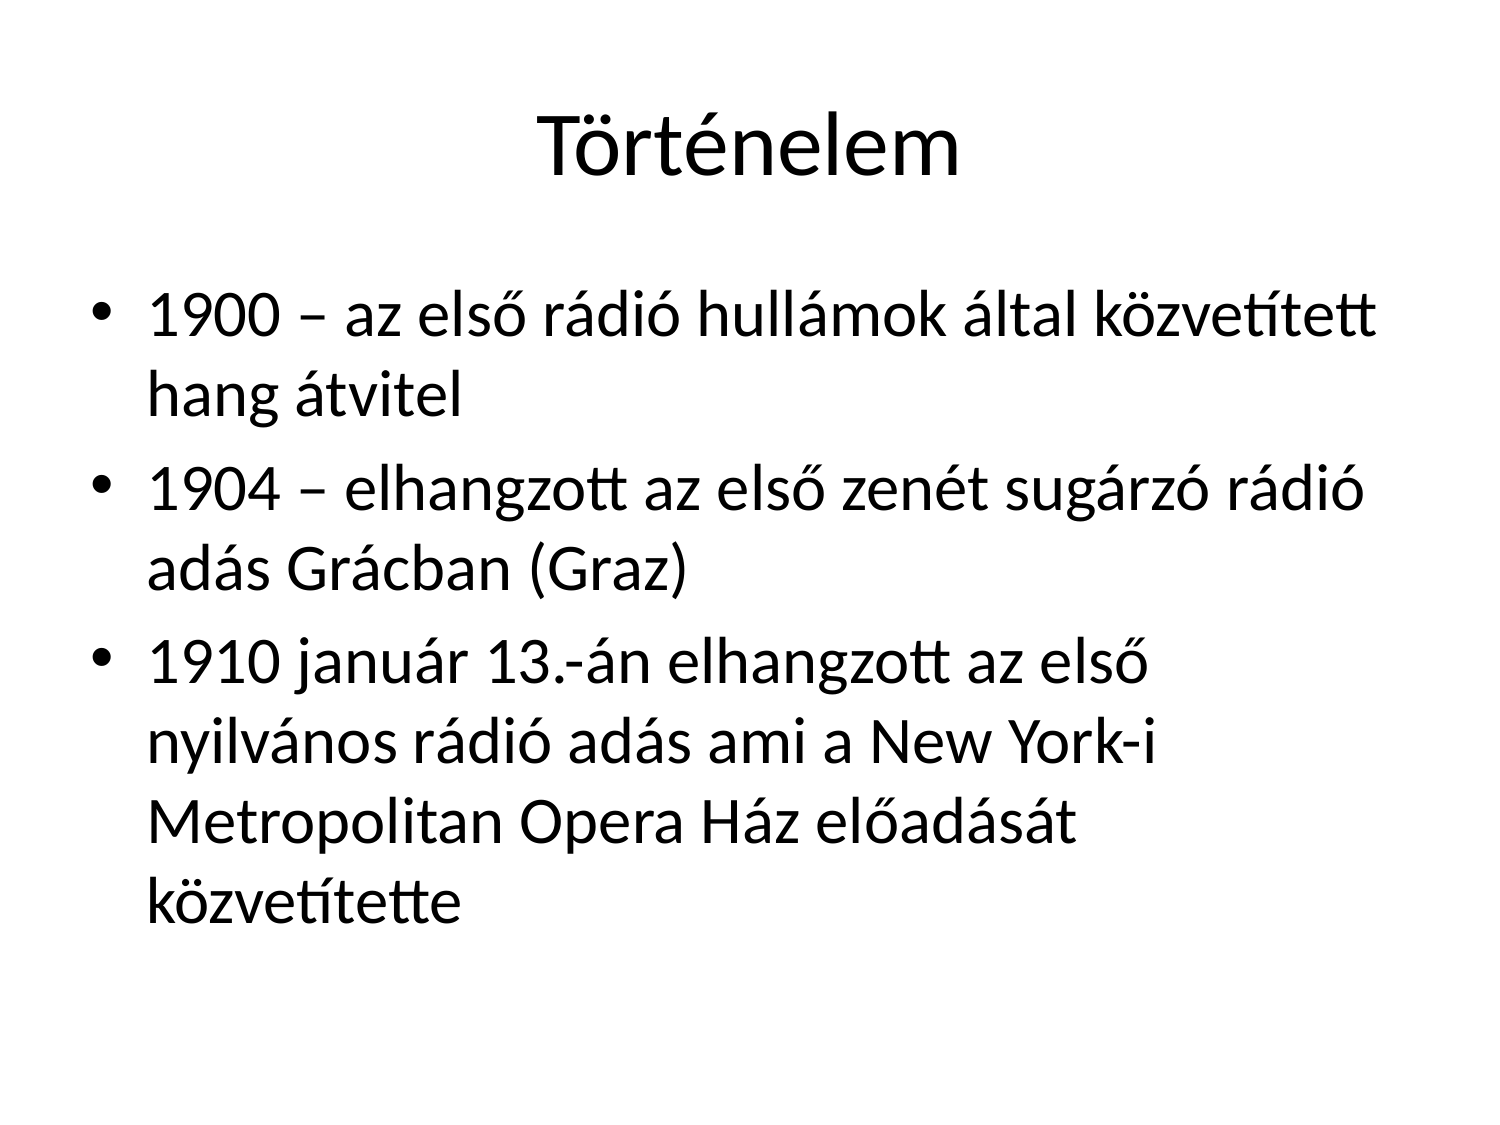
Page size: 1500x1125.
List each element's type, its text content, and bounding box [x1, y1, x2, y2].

title Történelem [75, 45, 1425, 233]
list 1900 – az első rádió hullámok által közvetített hang átvitel 1904 – elhangzott az első zenét sugárzó rádió adás Grácban (Graz) 1910 január 13.-án elhangzott az első nyilvános rádió adás ami a New York-i Metropolitan Opera Ház előadását közvetítette [75, 262, 1425, 1005]
